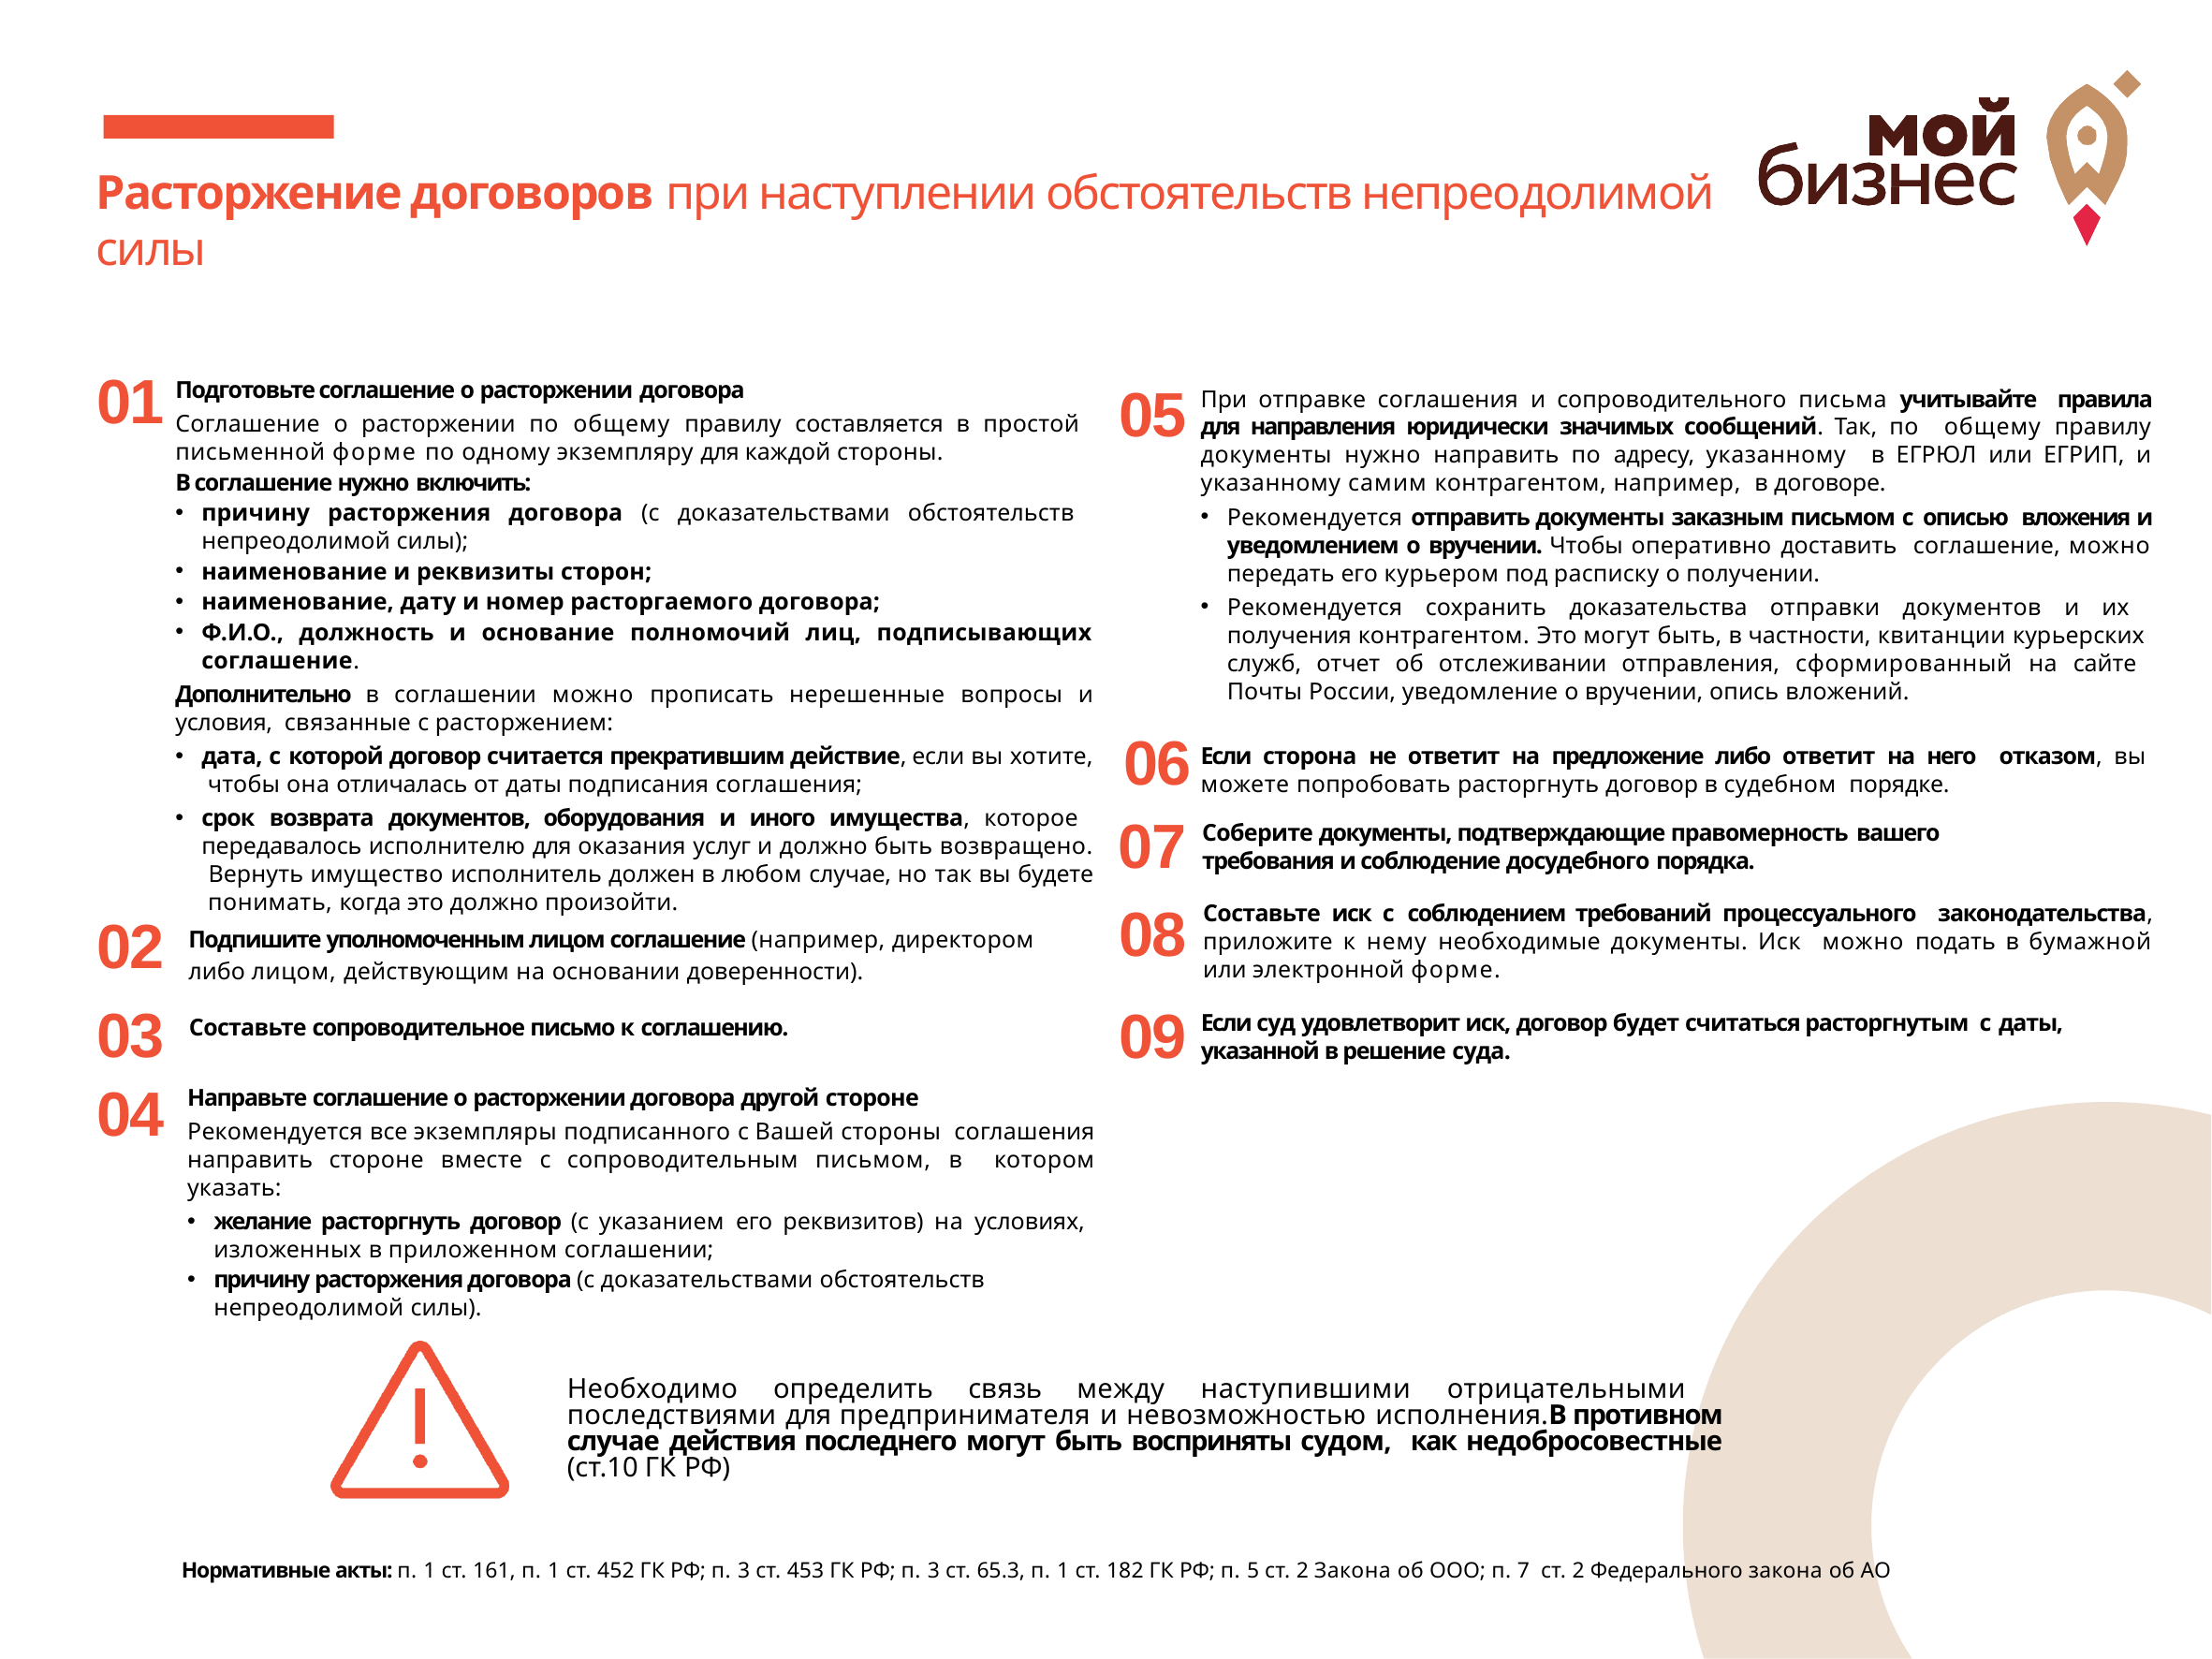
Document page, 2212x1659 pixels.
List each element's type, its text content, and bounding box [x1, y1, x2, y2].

text_box 04 [82, 1066, 179, 1156]
text_box [1758, 141, 1803, 206]
text_box 08 [1117, 891, 1188, 969]
text_box Соберите документы, подтверждающие правомерность вашего требования и соблюдение досудебного порядка. [1200, 815, 2155, 874]
text_box [1934, 162, 1974, 206]
text_box [1891, 187, 1899, 204]
text_box Составьте иск с соблюдением требований процессуального законодательства, приложите к нему необходимые документы. Иск можно подать в бумажной или электронной форме. [1201, 891, 2153, 983]
text_box Составьте сопроводительное письмо к соглашению. [186, 1009, 1096, 1040]
text_box 01 [95, 359, 167, 436]
text_box 07 [1104, 798, 1200, 888]
text_box 09 [1117, 993, 1188, 1071]
text_box Нормативные акты: п. 1 ст. 161, п. 1 ст. 452 ГК РФ; п. 3 ст. 453 ГК РФ; п. 3 ст. 65.3, п. 1 ст. 182 ГК РФ; п. 5 ст. 2 Закона об ООО; п. 7 ст. 2 Федерального закона об АО [166, 1559, 1913, 1590]
picture [1978, 97, 2010, 112]
text_box [1852, 162, 1886, 206]
title Расторжение договоров при наступлении обстоятельств непреодолимой силы [94, 160, 1730, 440]
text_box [2046, 69, 2142, 206]
text_box Подпишите уполномоченным лицом соглашение (например, директором либо лицом, действующим на основании доверенности). [166, 909, 1103, 985]
text_box [2073, 214, 2101, 246]
text_box 06 [1121, 683, 1193, 798]
text_box [1891, 163, 1929, 204]
text_box Подготовьте соглашение о расторжении договора Соглашение о расторжении по общему правилу составляется в простой письменной форме по одному экземпляру для каждой стороны. В соглашение нужно включить: причину расторжения договора (с доказательствами обстоятельств непреодолимой силы); наименование и реквизиты сторон; наименование, дату и номер расторгаемого договора; Ф.И.О., должность и основание полномочий лиц, подписывающих соглашение. Дополнительно в соглашении можно прописать нерешенные вопросы и условия, связанные с расторжением: дата, с которой договор считается прекратившим действие, если вы хотите, чтобы она отличалась от даты подписания соглашения; срок возврата документов, оборудования и иного имущества, которое передавалось исполнителю для оказания услуг и должно быть возвращено. Вернуть имущество исполнитель должен в любом случае, но так вы будете понимать, когда это должно произойти. [173, 440, 1094, 909]
text_box [1979, 162, 2018, 206]
text_box 03 [95, 981, 166, 1066]
text_box Необходимо определить связь между наступившими отрицательными последствиями для предпринимателя и невозможностью исполнения.В противном случае действия последнего могут быть восприняты судом, как недобросовестные (ст.10 ГК РФ) [564, 1371, 1759, 1482]
text_box Если сторона не ответит на предложение либо ответит на него отказом, вы можете попробовать расторгнуть договор в судебном порядке. [1198, 734, 2147, 798]
text_box При отправке соглашения и сопроводительного письма учитывайте правила для направления юридически значимых сообщений. Так, по общему правилу документы нужно направить по адресу, указанному в ЕГРЮЛ или ЕГРИП, и указанному самим контрагентом, например, в договоре. Рекомендуется отправить документы заказным письмом с описью вложения и уведомлением о вручении. Чтобы оперативно доставить соглашение, можно передать его курьером под расписку о получении. Рекомендуется сохранить доказательства отправки документов и их получения контрагентом. Это могут быть, в частности, квитанции курьерских служб, отчет об отслеживании отправления, сформированный на сайте Почты России, уведомление о вручении, опись вложений. [1198, 379, 2153, 705]
text_box Если суд удовлетворит иск, договор будет считаться расторгнутым с даты, указанной в решение суда. [1198, 1001, 2151, 1064]
text_box [103, 114, 334, 139]
text_box [1808, 163, 1847, 204]
text_box Направьте соглашение о расторжении договора другой стороне Рекомендуется все экземпляры подписанного с Вашей стороны соглашения направить стороне вместе с сопроводительным письмом, в котором указать: желание расторгнуть договор (с указанием его реквизитов) на условиях, изложенных в приложенном соглашении; причину расторжения договора (с доказательствами обстоятельств непреодолимой силы). [185, 1079, 1096, 1321]
text_box 05 [1117, 372, 1188, 572]
text_box 02 [95, 903, 166, 981]
picture [330, 1330, 509, 1509]
